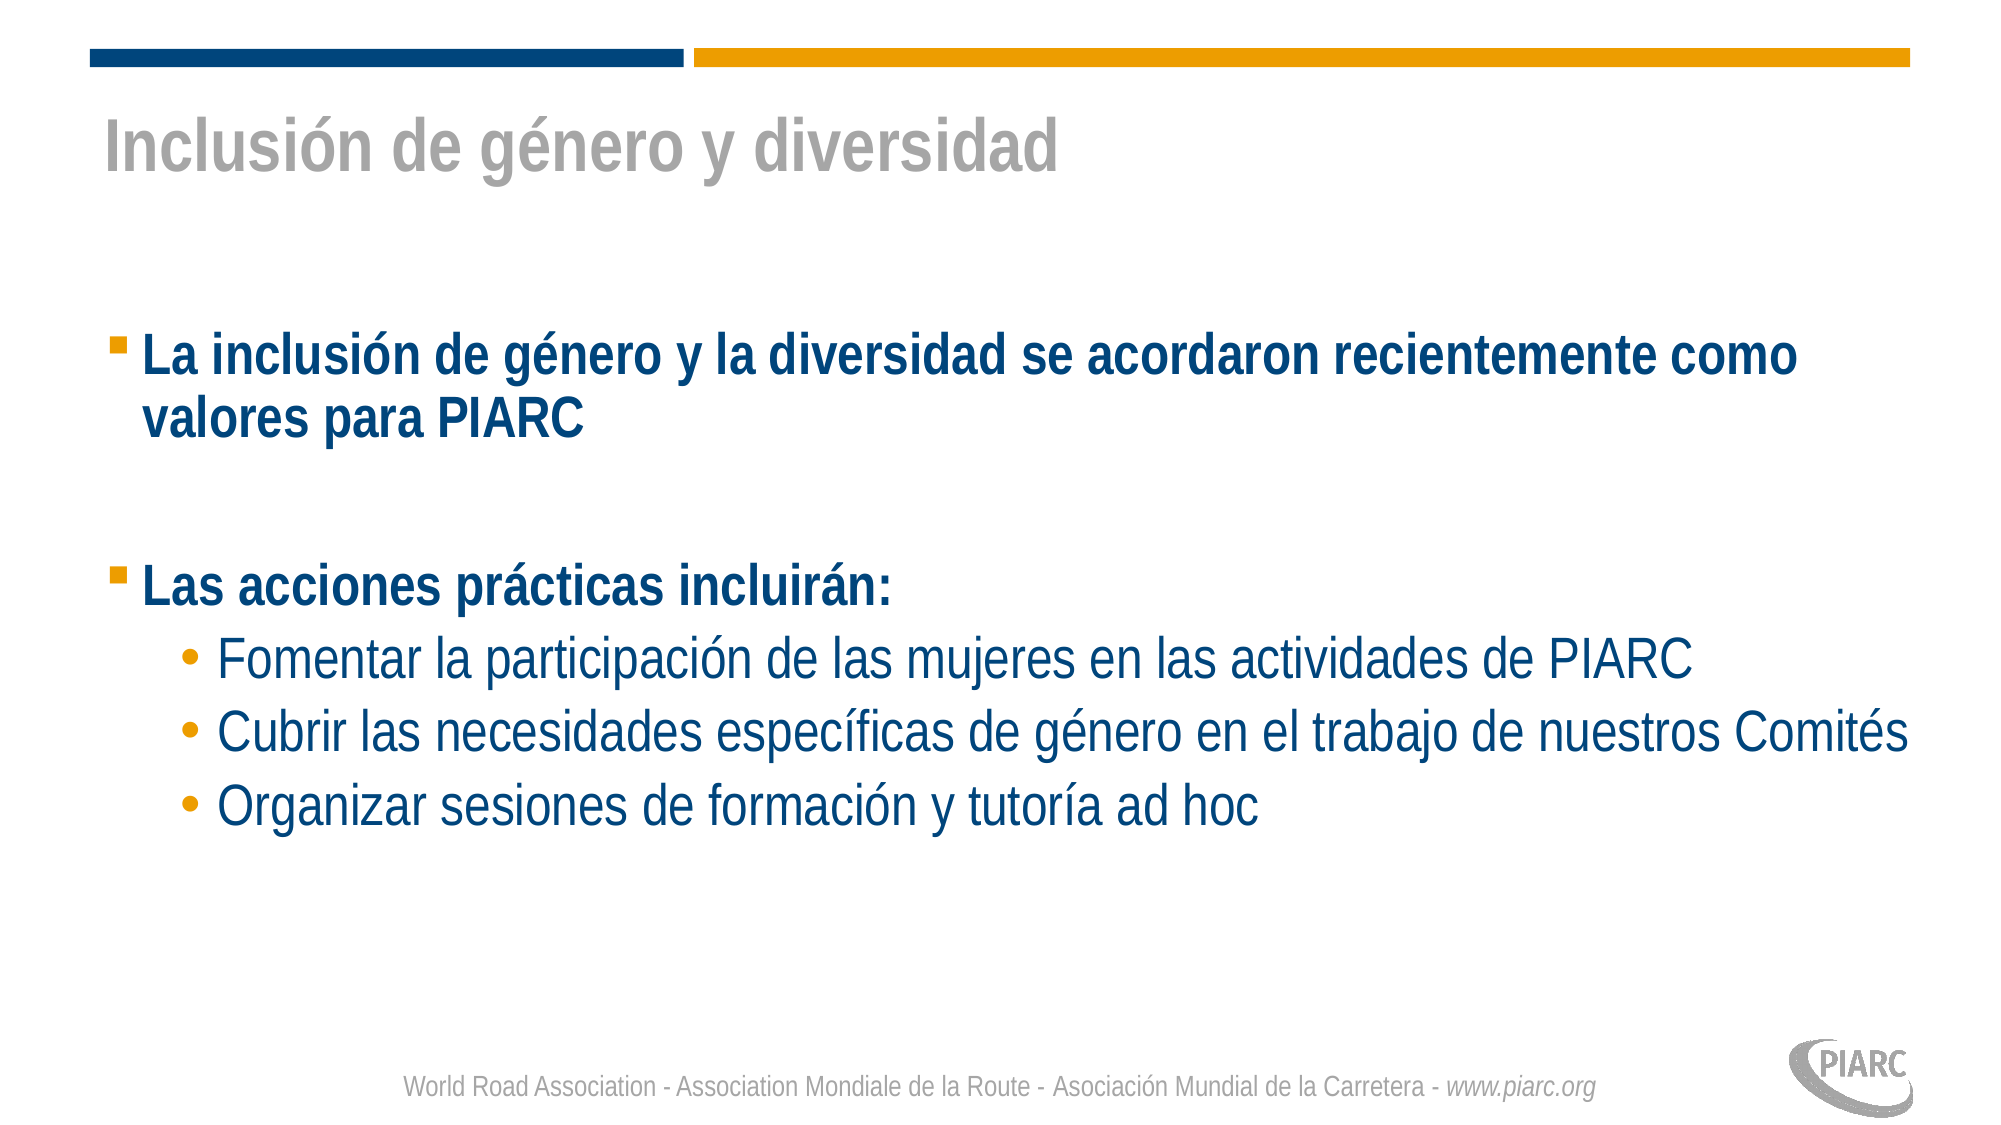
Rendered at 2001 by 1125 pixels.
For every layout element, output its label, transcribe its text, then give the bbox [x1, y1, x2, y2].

title Inclusión de género y diversidad [89, 99, 1911, 317]
list La inclusión de género y la diversidad se acordaron recientemente como valores para PIARC Las acciones prácticas incluirán: Fomentar la participación de las mujeres en las actividades de PIARC Cubrir las necesidades específicas de género en el trabajo de nuestros Comités Organizar sesiones de formación y tutoría ad hoc [90, 317, 1956, 929]
picture [1766, 1016, 1949, 1125]
